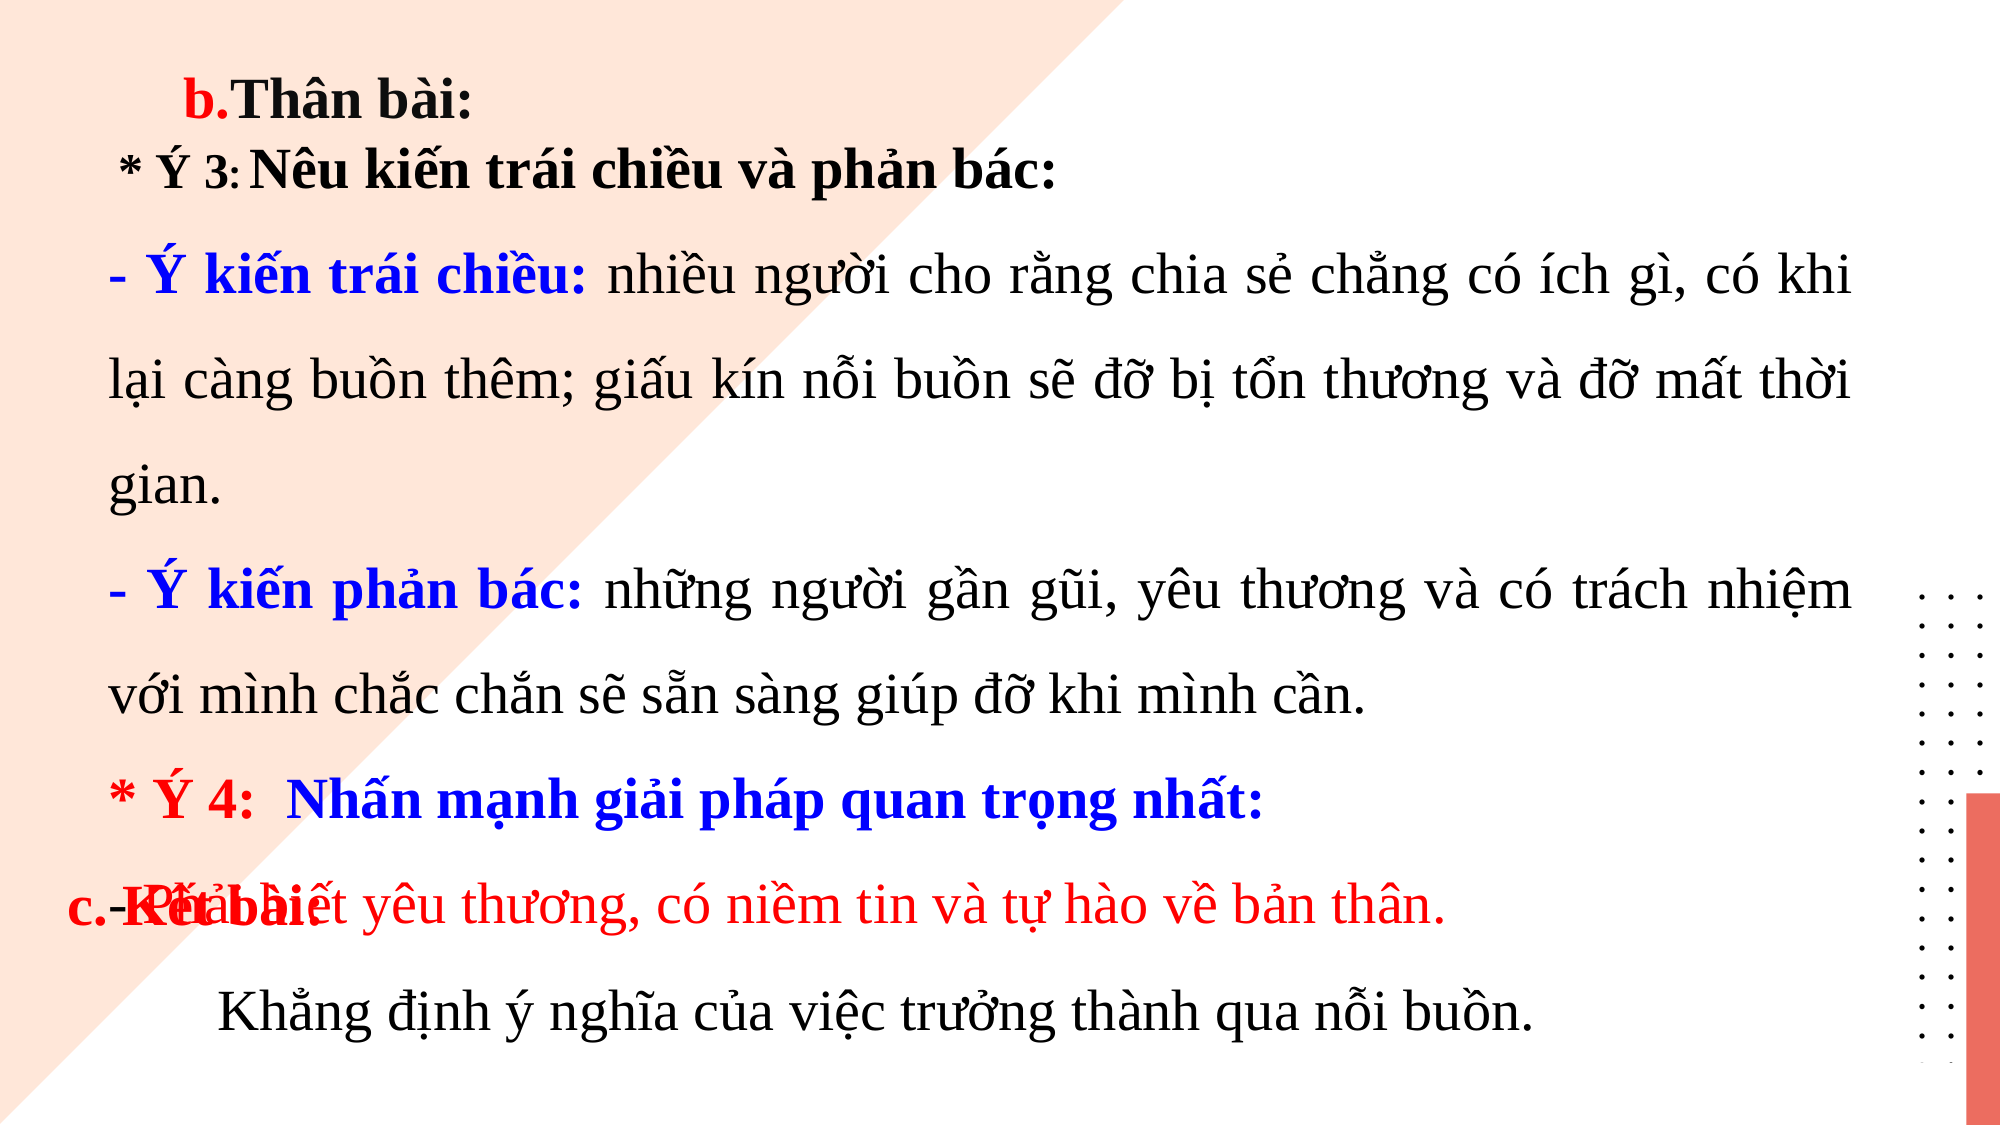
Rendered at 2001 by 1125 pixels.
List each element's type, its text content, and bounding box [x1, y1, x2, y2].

text_box b.Thân bài: * Ý 3: Nêu kiến trái chiều và phản bác: - Ý kiến trái chiều: nhiều người cho rằng chia sẻ chẳng có ích gì, có khi lại càng buồn thêm; giấu kín nỗi buồn sẽ đỡ bị tổn thương và đỡ mất thời gian. - Ý kiến phản bác: những người gần gũi, yêu thương và có trách nhiệm với mình chắc chắn sẽ sẵn sàng giúp đỡ khi mình cần. * Ý 4: Nhấn mạnh giải pháp quan trọng nhất: - Phải biết yêu thương, có niềm tin và tự hào về bản thân. [93, 31, 1901, 994]
text_box c. Kết bài: Khẳng định ý nghĩa của việc trưởng thành qua nỗi buồn. [53, 824, 1860, 1050]
text_box [0, 0, 1126, 1125]
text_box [1907, 582, 2000, 1125]
text_box [2, 0, 2000, 1125]
